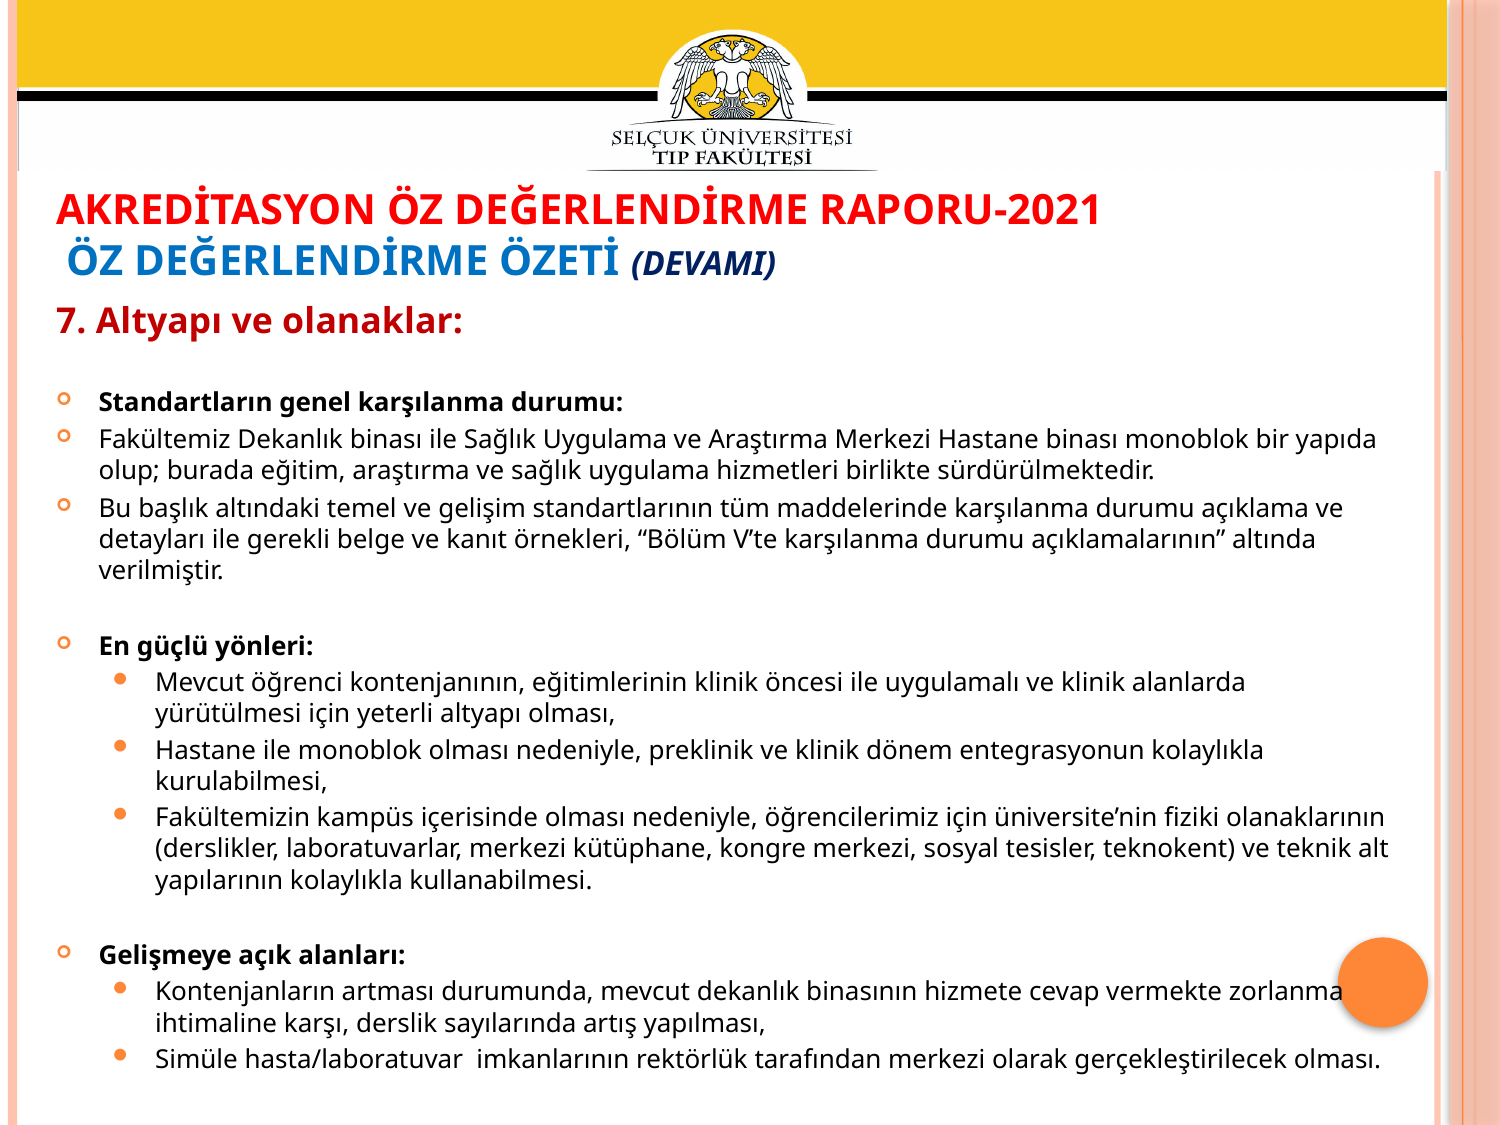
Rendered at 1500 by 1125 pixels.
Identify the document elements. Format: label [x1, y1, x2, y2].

list [41, 290, 1412, 1083]
picture [17, 0, 1448, 172]
title [41, 184, 1412, 290]
